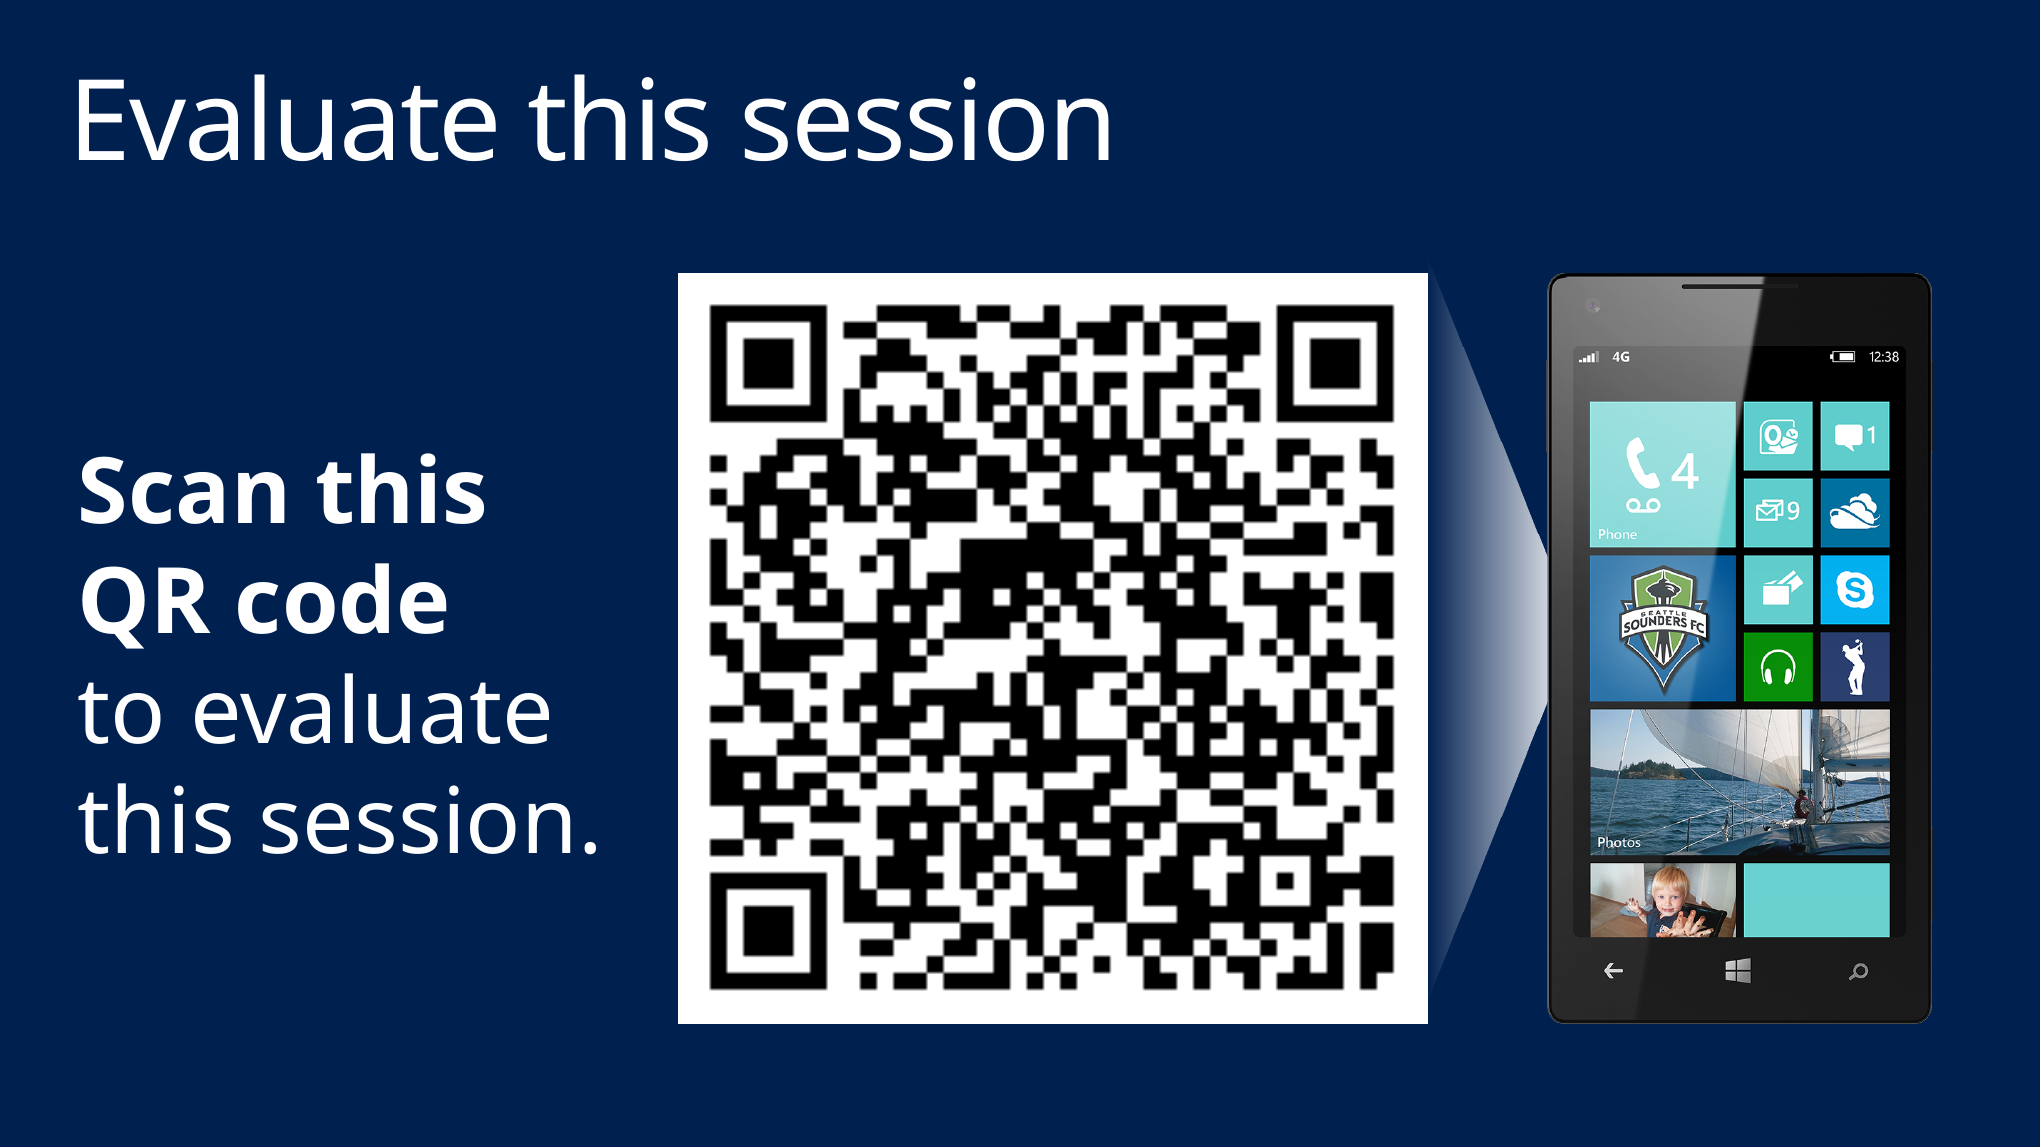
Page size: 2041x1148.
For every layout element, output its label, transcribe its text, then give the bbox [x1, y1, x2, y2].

text_box Scan this QR code to evaluate this session. [47, 408, 677, 896]
picture [677, 273, 1429, 1024]
picture [1546, 273, 1934, 1024]
text_box [1426, 254, 1546, 1000]
title Evaluate this session [45, 48, 1996, 199]
